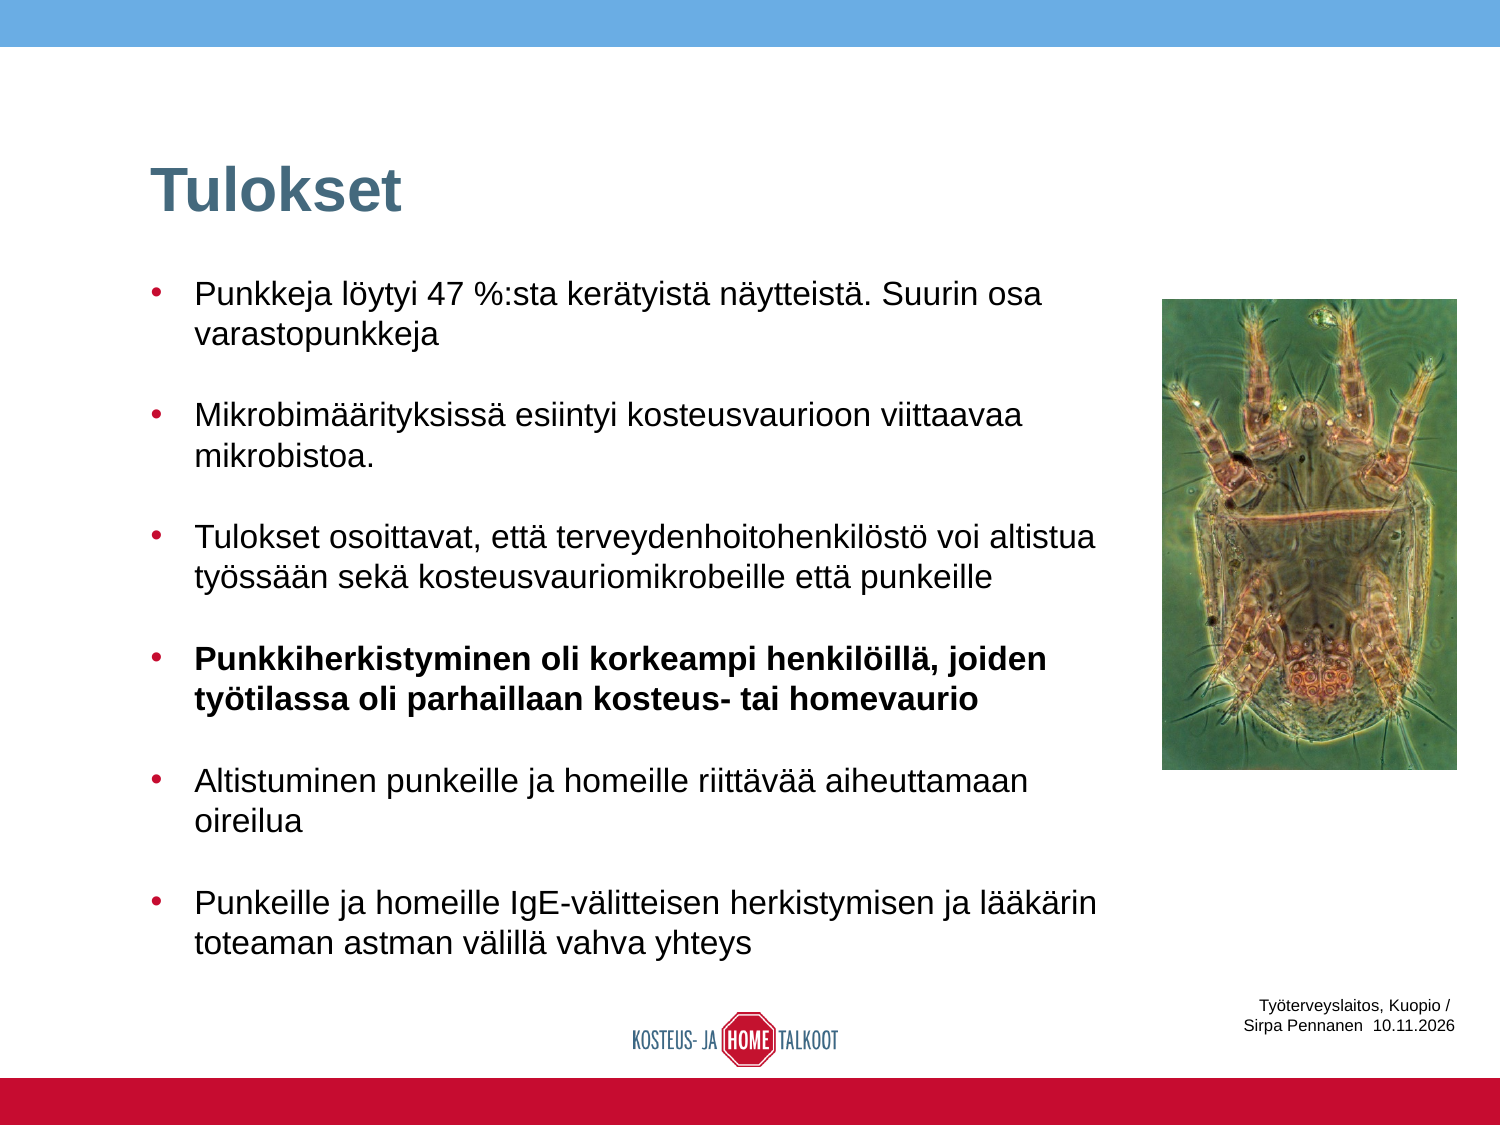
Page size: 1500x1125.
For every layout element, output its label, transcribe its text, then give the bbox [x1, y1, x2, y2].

text_box [253, 31, 942, 152]
list Punkkeja löytyi 47 %:sta kerätyistä näytteistä. Suurin osa varastopunkkeja Mikrobimäärityksissä esiintyi kosteusvaurioon viittaavaa mikrobistoa. Tulokset osoittavat, että terveydenhoitohenkilöstö voi altistua työssään sekä kosteusvauriomikrobeille että punkeille Punkkiherkistyminen oli korkeampi henkilöillä, joiden työtilassa oli parhaillaan kosteus- tai homevaurio Altistuminen punkeille ja homeille riittävää aiheuttamaan oireilua Punkeille ja homeille IgE-välitteisen herkistymisen ja lääkärin toteaman astman välillä vahva yhteys [135, 264, 1128, 985]
title Tulokset [135, 54, 1365, 232]
text_box [1246, 1012, 1500, 1058]
picture [1162, 299, 1457, 771]
footer Työterveyslaitos, Kuopio / Sirpa Pennanen 16.6.2016 [1175, 982, 1471, 1043]
picture [633, 1012, 838, 1067]
